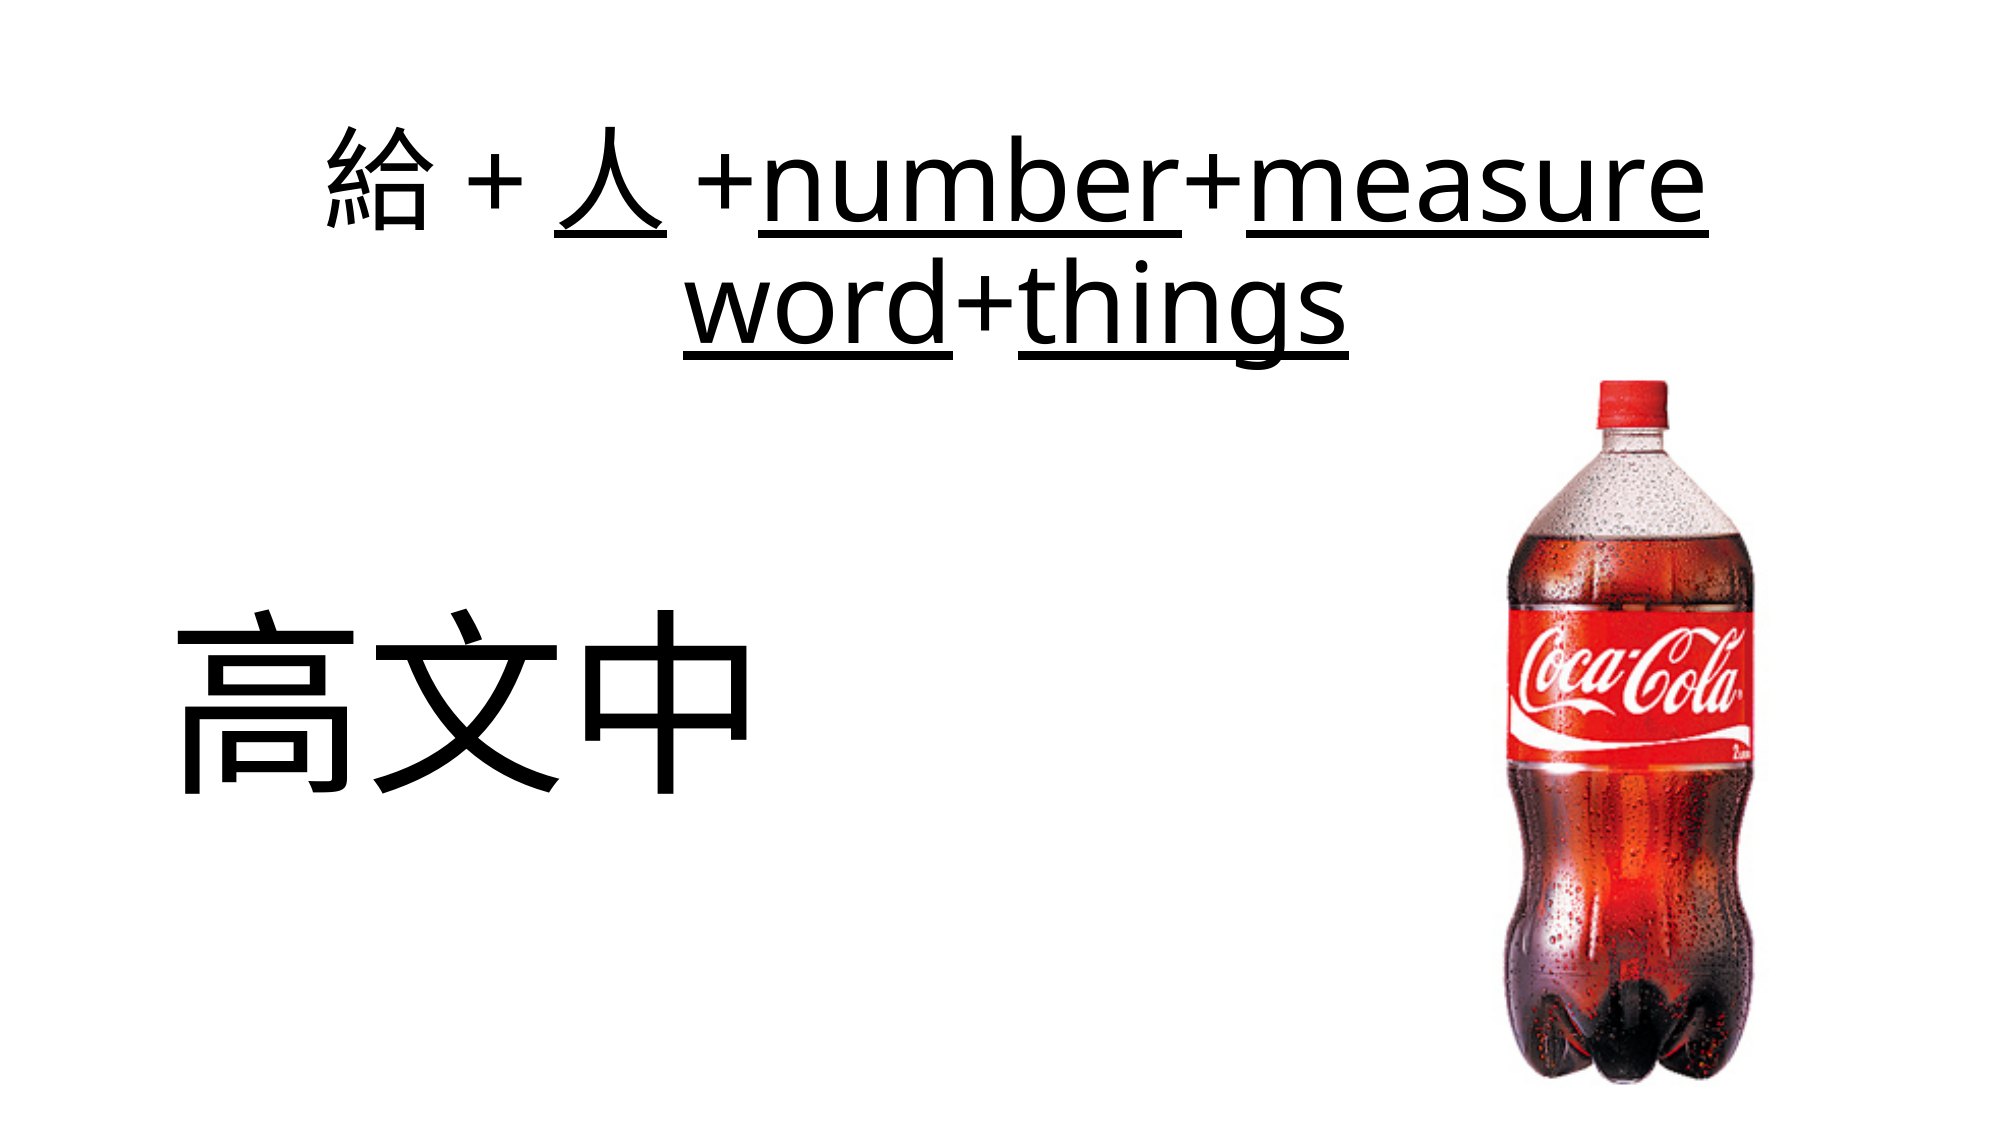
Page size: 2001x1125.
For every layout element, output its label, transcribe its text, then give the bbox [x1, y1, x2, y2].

text_box 給+人+number+measure word+things [32, 48, 2000, 444]
text_box 高文中 [152, 571, 804, 827]
picture [1265, 375, 1977, 1087]
